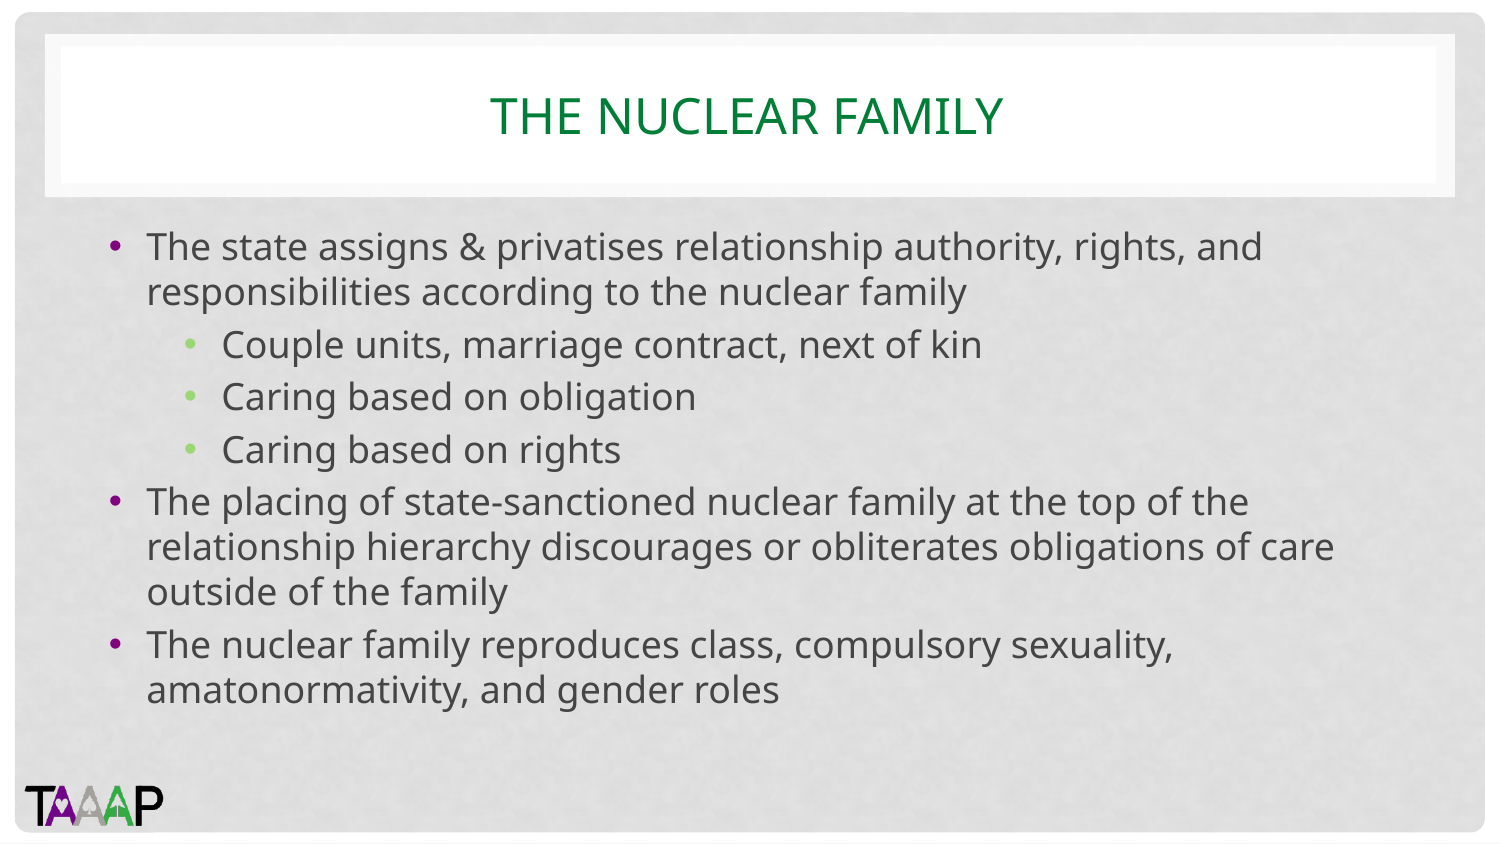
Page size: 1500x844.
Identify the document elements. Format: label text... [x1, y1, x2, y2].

list The state assigns & privatises relationship authority, rights, and responsibilities according to the nuclear family Couple units, marriage contract, next of kin Caring based on obligation Caring based on rights The placing of state-sanctioned nuclear family at the top of the relationship hierarchy discourages or obliterates obligations of care outside of the family The nuclear family reproduces class, compulsory sexuality, amatonormativity, and gender roles [75, 215, 1425, 754]
picture [12, 12, 1485, 844]
title THE NUCLEAR FAMILY [69, 50, 1425, 179]
